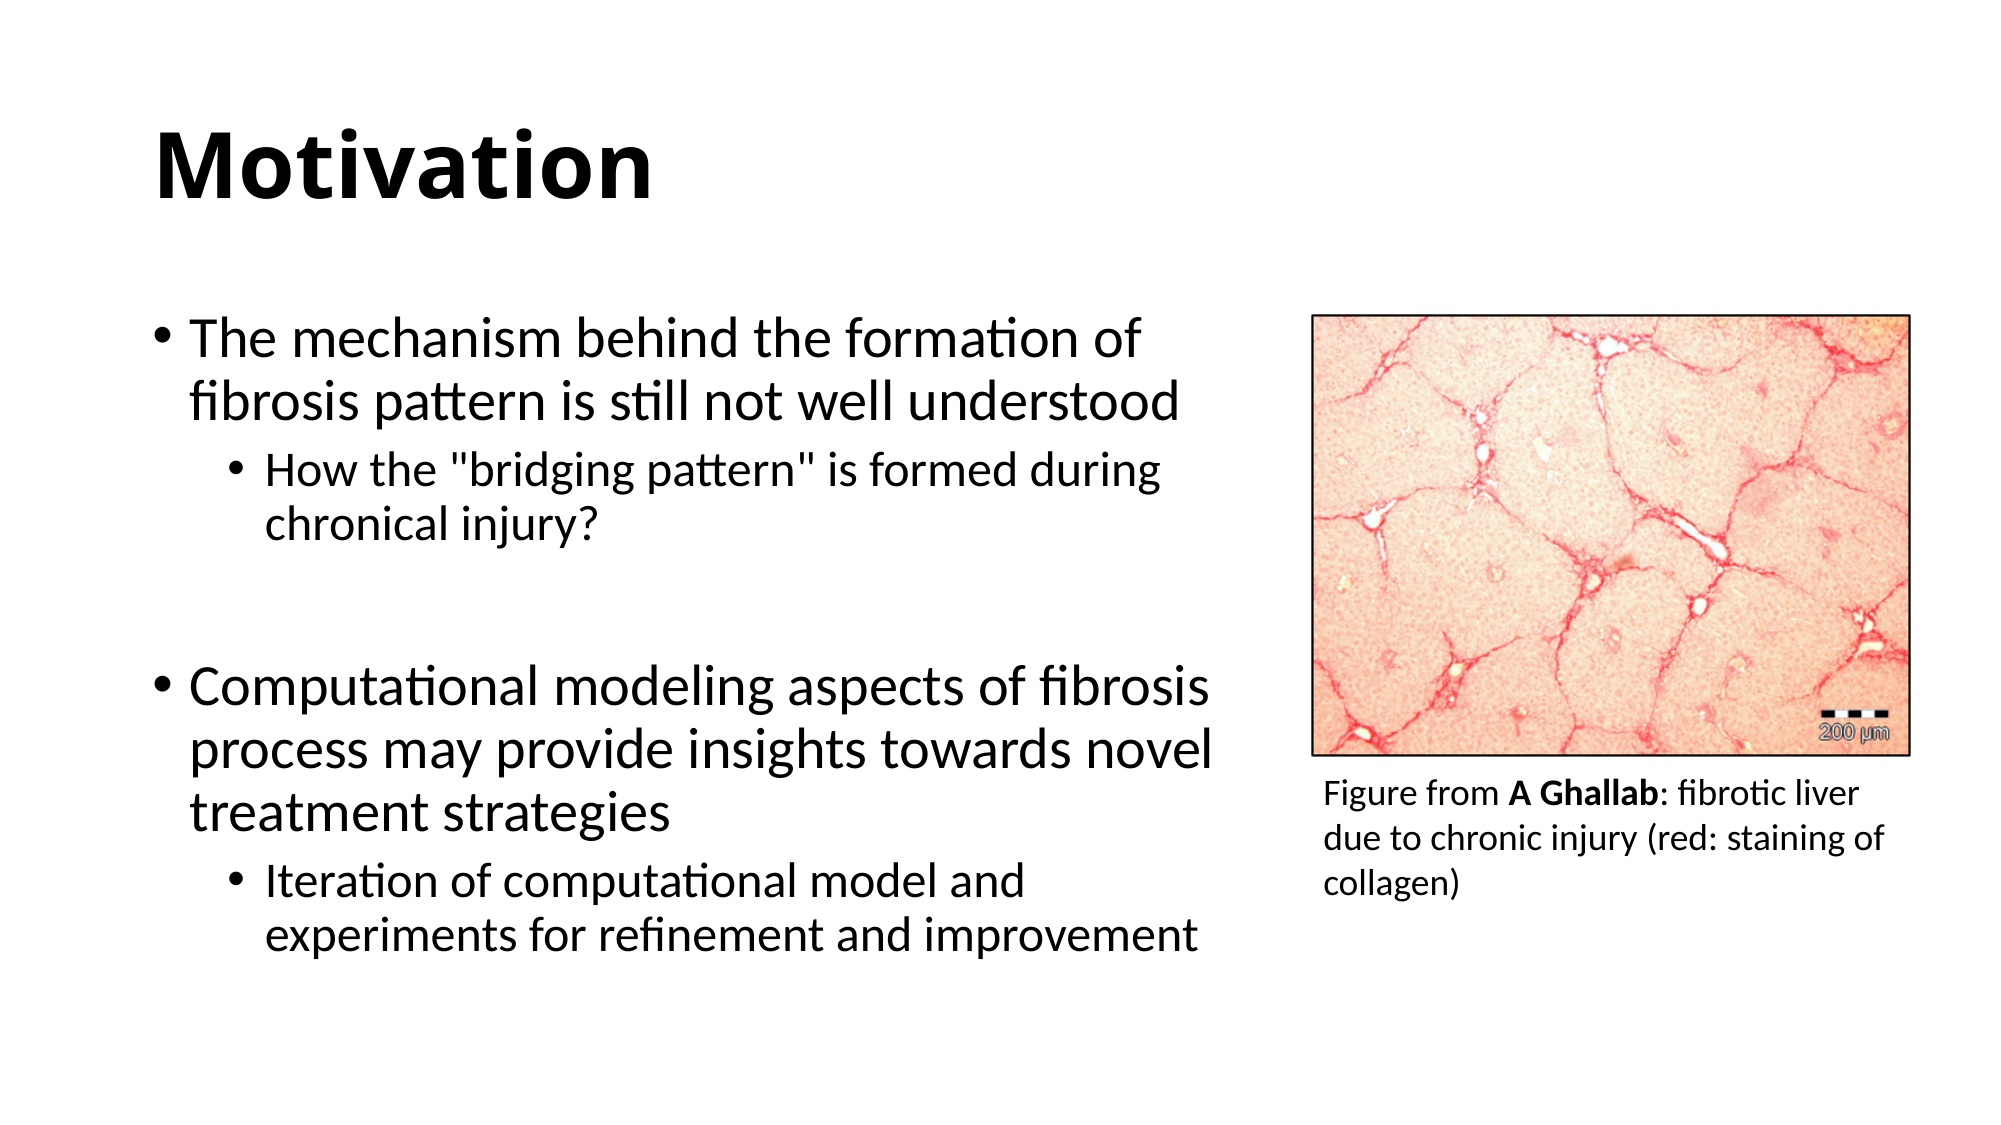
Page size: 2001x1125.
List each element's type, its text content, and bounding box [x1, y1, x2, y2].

title Motivation [137, 59, 1863, 278]
list The mechanism behind the formation of fibrosis pattern is still not well understood How the "bridging pattern" is formed during chronical injury? Computational modeling aspects of fibrosis process may provide insights towards novel treatment strategies Iteration of computational model and experiments for refinement and improvement [137, 299, 1284, 1125]
text_box Figure from A Ghallab: fibrotic liver due to chronic injury (red: staining of collagen) [1308, 760, 1909, 911]
picture [1308, 311, 1913, 760]
